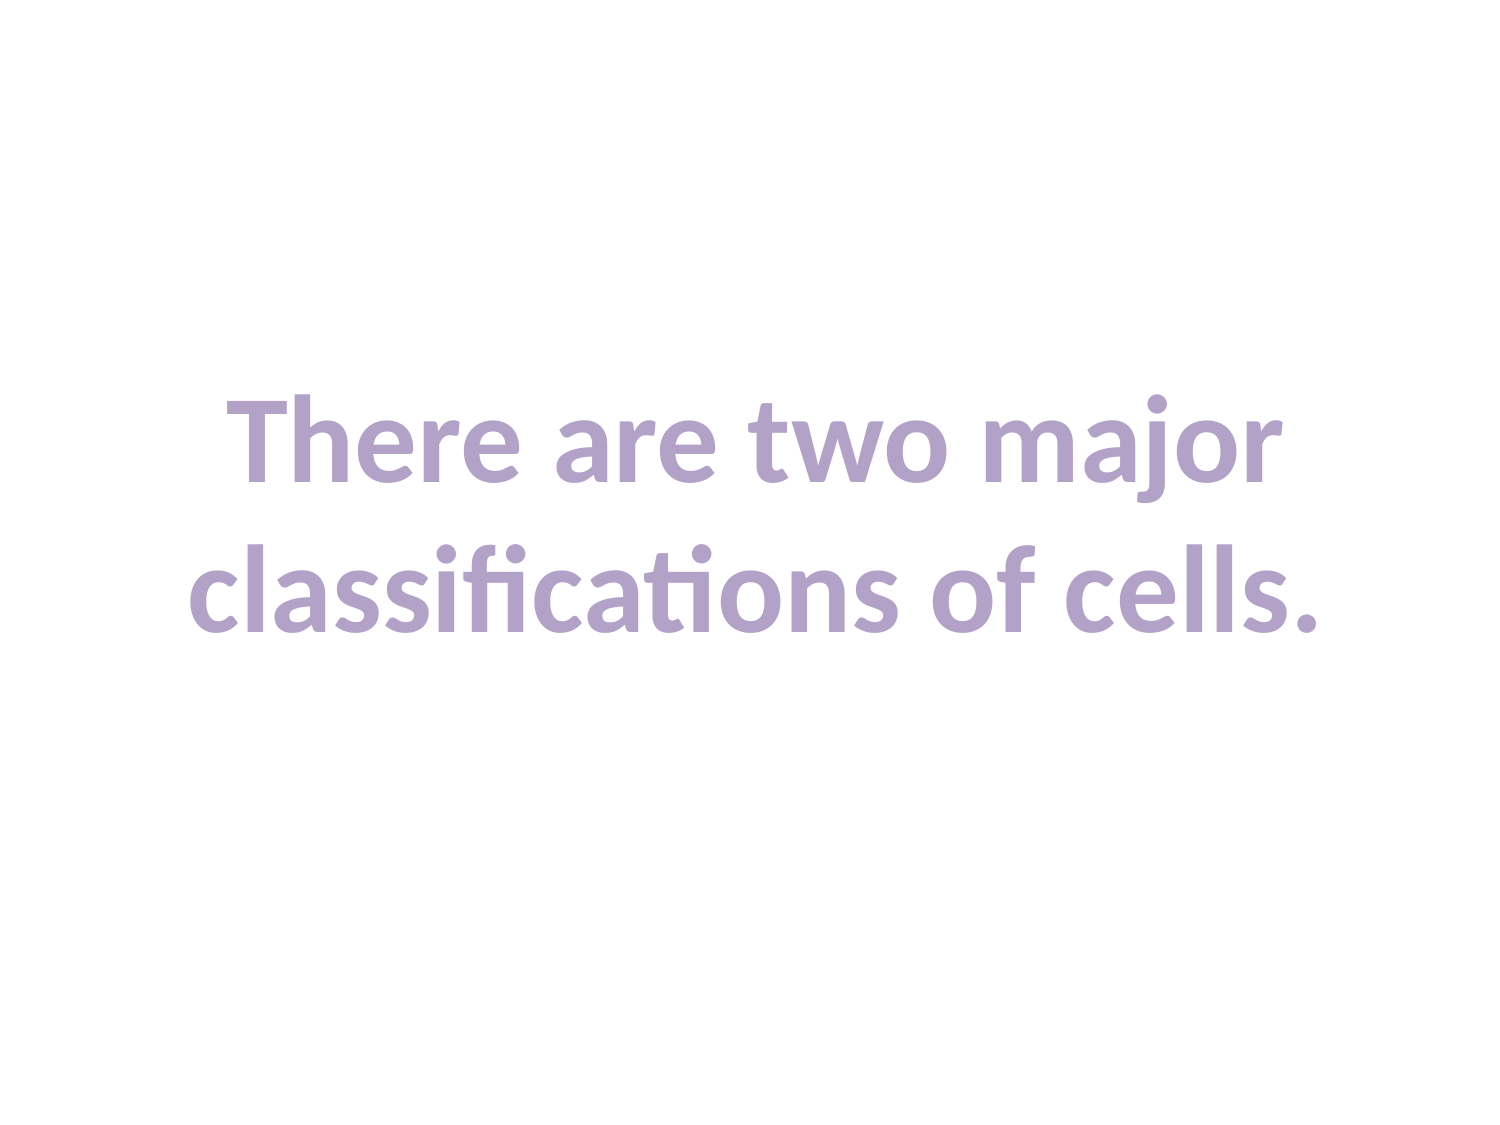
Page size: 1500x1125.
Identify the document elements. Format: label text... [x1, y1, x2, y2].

subtitle There are two major classifications of cells. [125, 350, 1388, 688]
